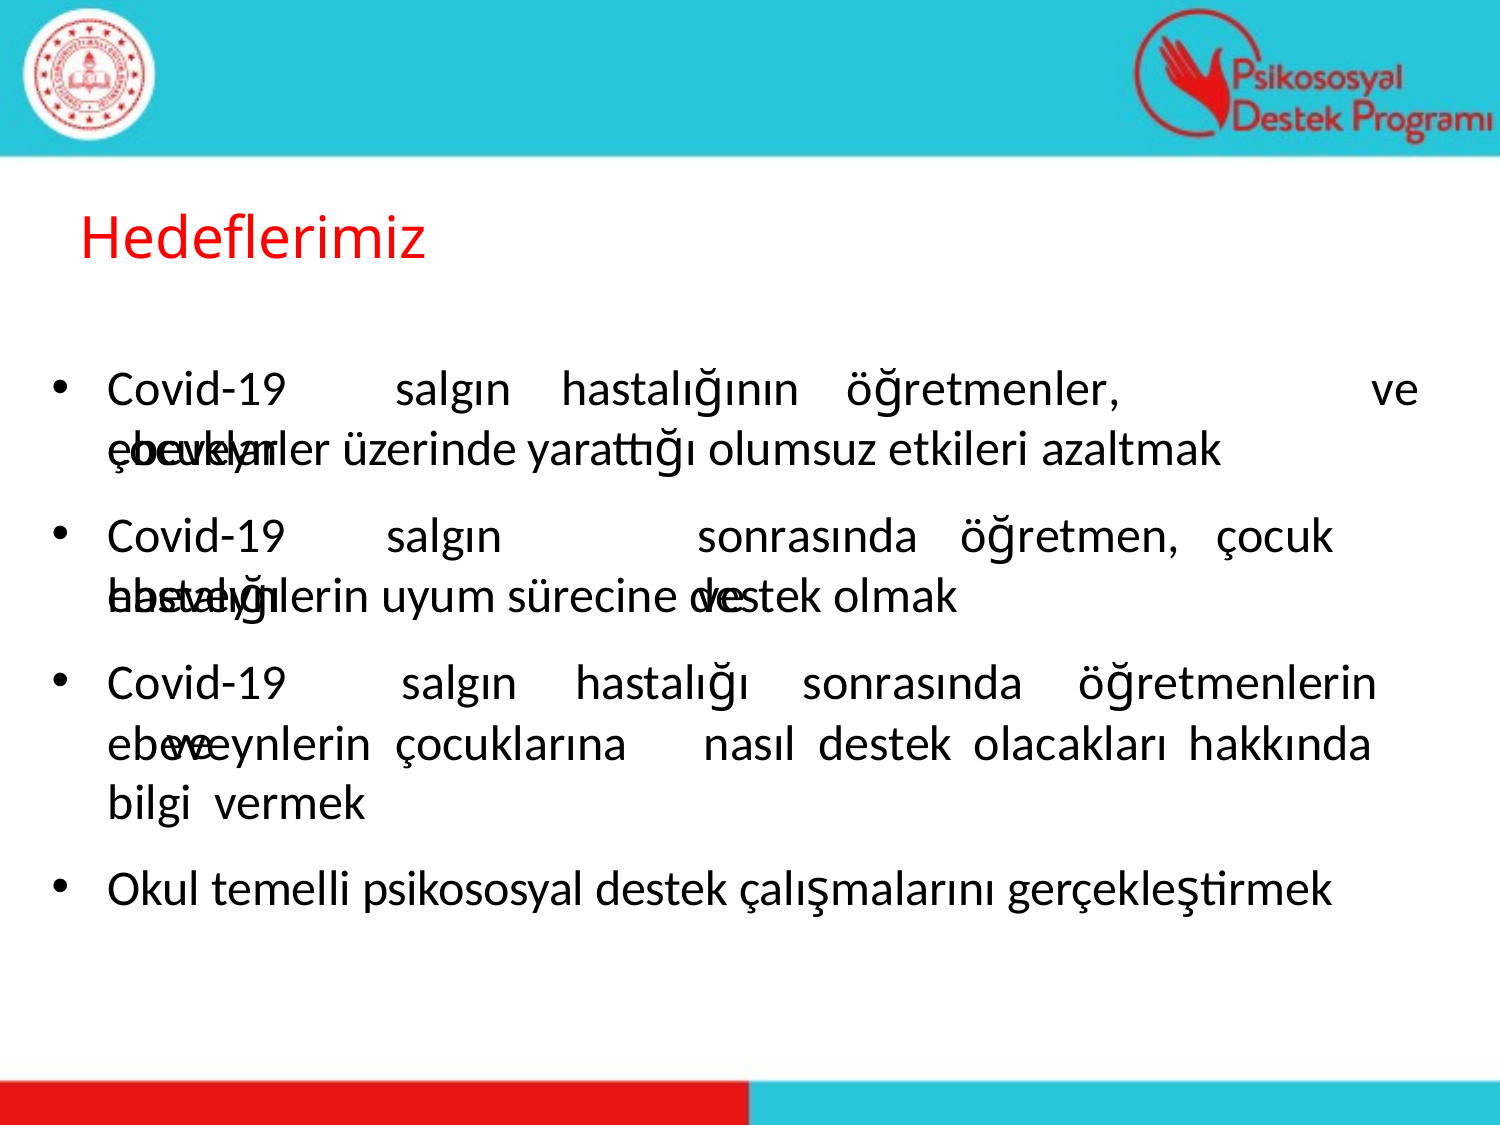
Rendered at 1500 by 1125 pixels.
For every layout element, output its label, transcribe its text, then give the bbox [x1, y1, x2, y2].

picture [0, 0, 1500, 1125]
text_box ebeveynler üzerinde yarattığı olumsuz etkileri azaltmak [105, 413, 1230, 476]
text_box sonrasında öğretmen, çocuk ve [695, 500, 1422, 623]
text_box ve [1369, 353, 1421, 416]
text_box Covid-19 salgın hastalığının öğretmenler, çocuklar [49, 353, 1276, 476]
text_box ebeveynlerin uyum sürecine destek olmak Covid-19 salgın hastalığı sonrasında öğretmenlerin ve [49, 532, 1420, 706]
title Hedeflerimiz [77, 198, 484, 353]
text_box ebeveynlerin çocuklarına nasıl destek olacakları hakkında bilgi vermek Okul temelli psikososyal destek çalışmalarını gerçekleştirmek [49, 706, 1423, 916]
text_box Covid-19 salgın hastalığı [49, 500, 660, 532]
